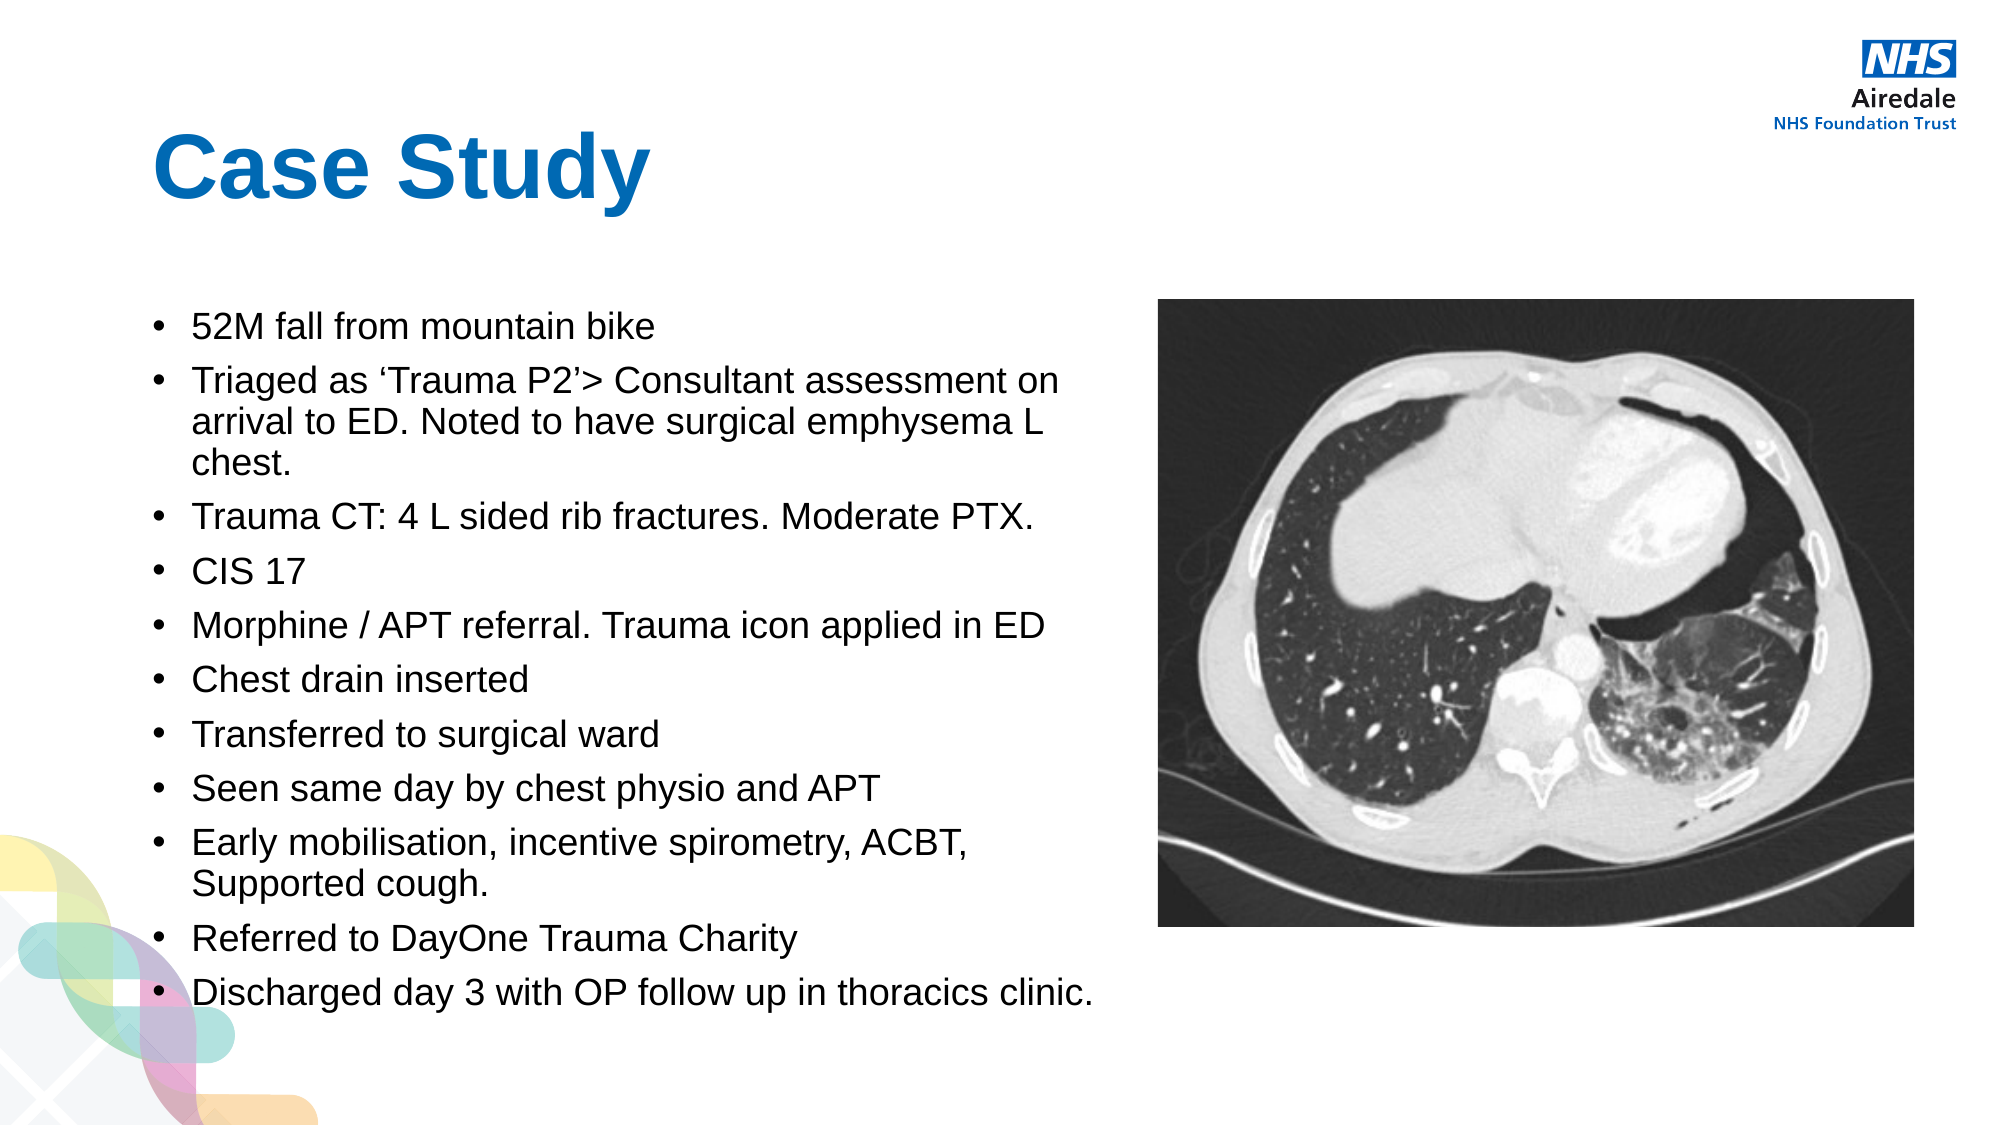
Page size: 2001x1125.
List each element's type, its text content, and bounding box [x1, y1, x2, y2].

title Case Study [137, 59, 1863, 278]
list 52M fall from mountain bike Triaged as ‘Trauma P2’> Consultant assessment on arrival to ED. Noted to have surgical emphysema L chest. Trauma CT: 4 L sided rib fractures. Moderate PTX. CIS 17 Morphine / APT referral. Trauma icon applied in ED Chest drain inserted Transferred to surgical ward Seen same day by chest physio and APT Early mobilisation, incentive spirometry, ACBT, Supported cough. Referred to DayOne Trauma Charity Discharged day 3 with OP follow up in thoracics clinic. [137, 299, 1146, 1030]
picture [0, 0, 2000, 1125]
